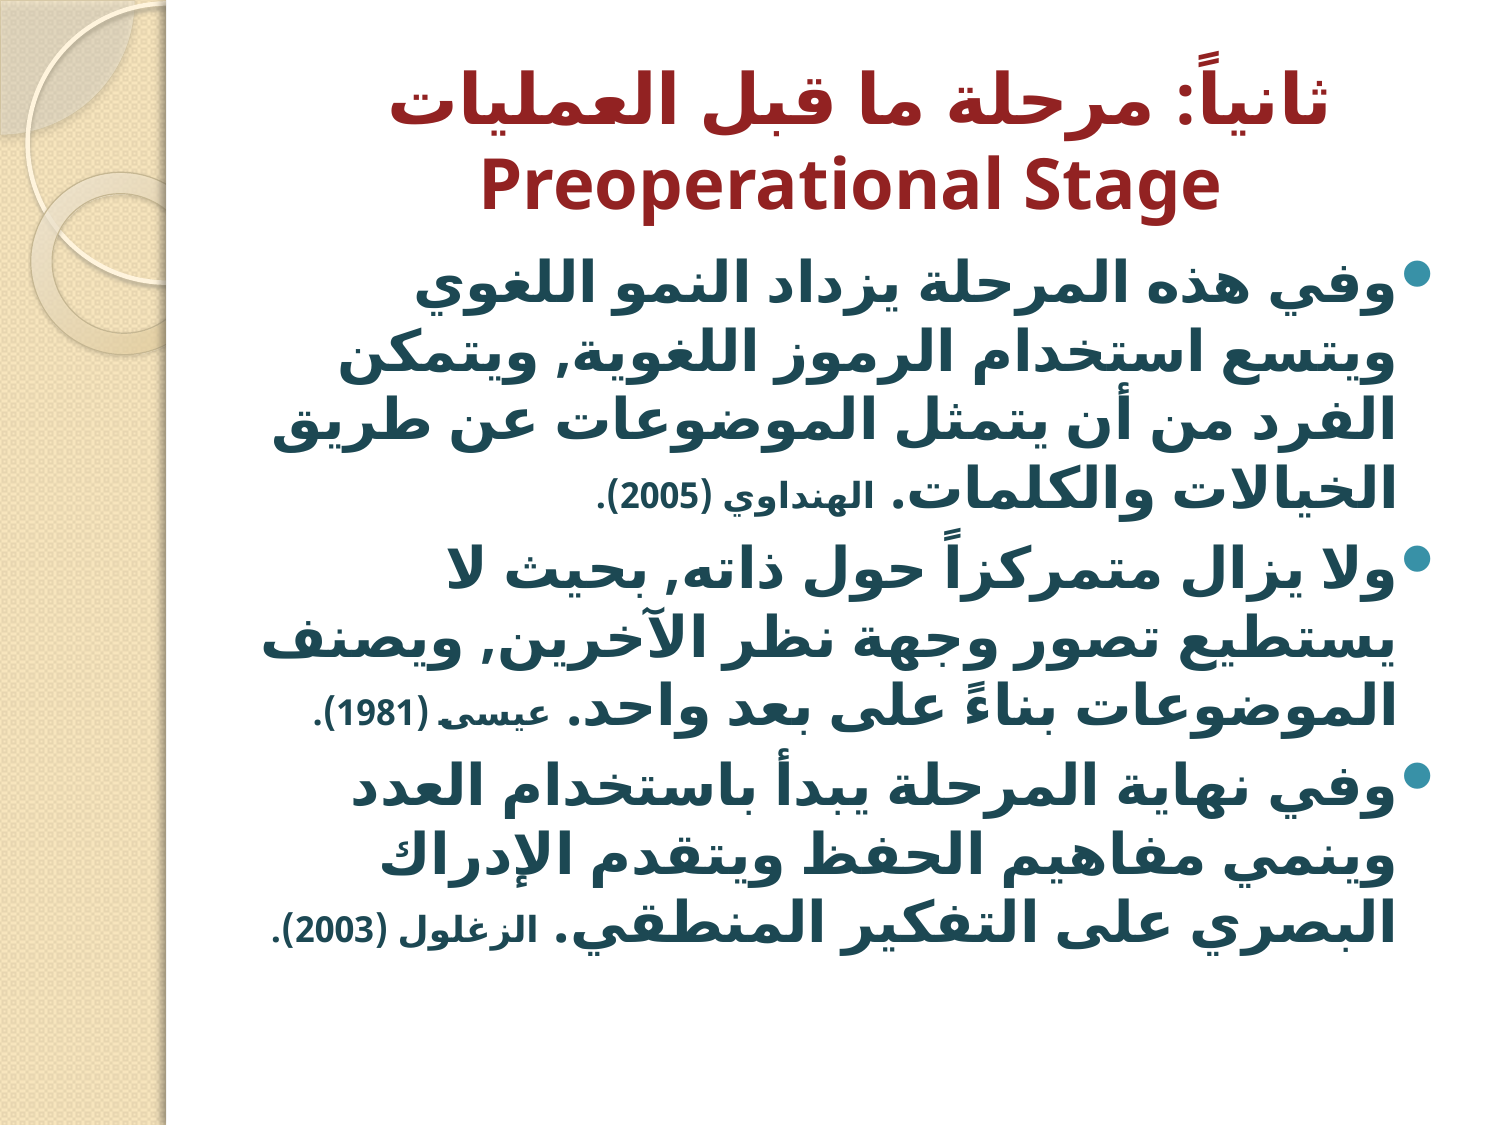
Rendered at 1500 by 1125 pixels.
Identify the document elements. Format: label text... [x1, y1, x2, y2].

title ثانياً: مرحلة ما قبل العمليات Preoperational Stage [235, 45, 1466, 233]
list وفي هذه المرحلة يزداد النمو اللغوي ويتسع استخدام الرموز اللغوية, ويتمكن الفرد من أن يتمثل الموضوعات عن طريق الخيالات والكلمات. الهنداوي (2005). ولا يزال متمركزاً حول ذاته, بحيث لا يستطيع تصور وجهة نظر الآخرين, ويصنف الموضوعات بناءً على بعد واحد. عيسى (1981). وفي نهاية المرحلة يبدأ باستخدام العدد وينمي مفاهيم الحفظ ويتقدم الإدراك البصري على التفكير المنطقي. الزغلول (2003). [235, 237, 1466, 1025]
